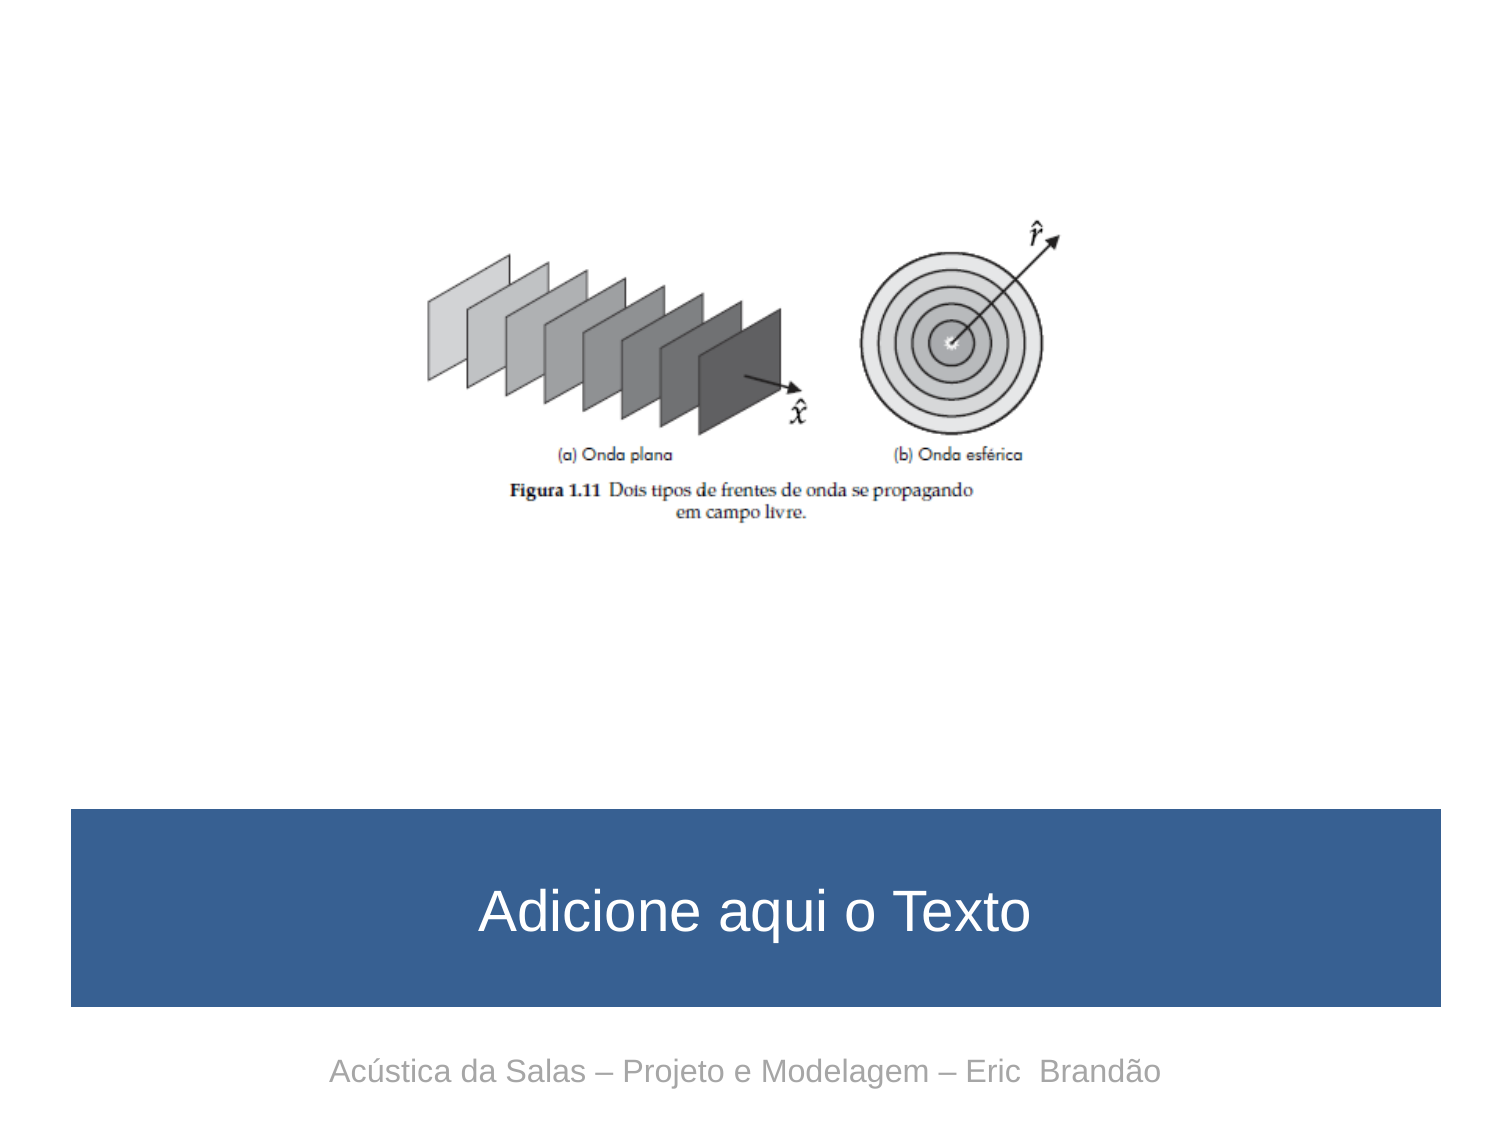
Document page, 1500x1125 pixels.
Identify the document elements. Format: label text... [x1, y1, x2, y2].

footer Acústica da Salas – Projeto e Modelagem – Eric Brandão [0, 1042, 1500, 1103]
picture [398, 195, 1102, 531]
text_box Adicione aqui o Texto [70, 808, 1442, 1008]
